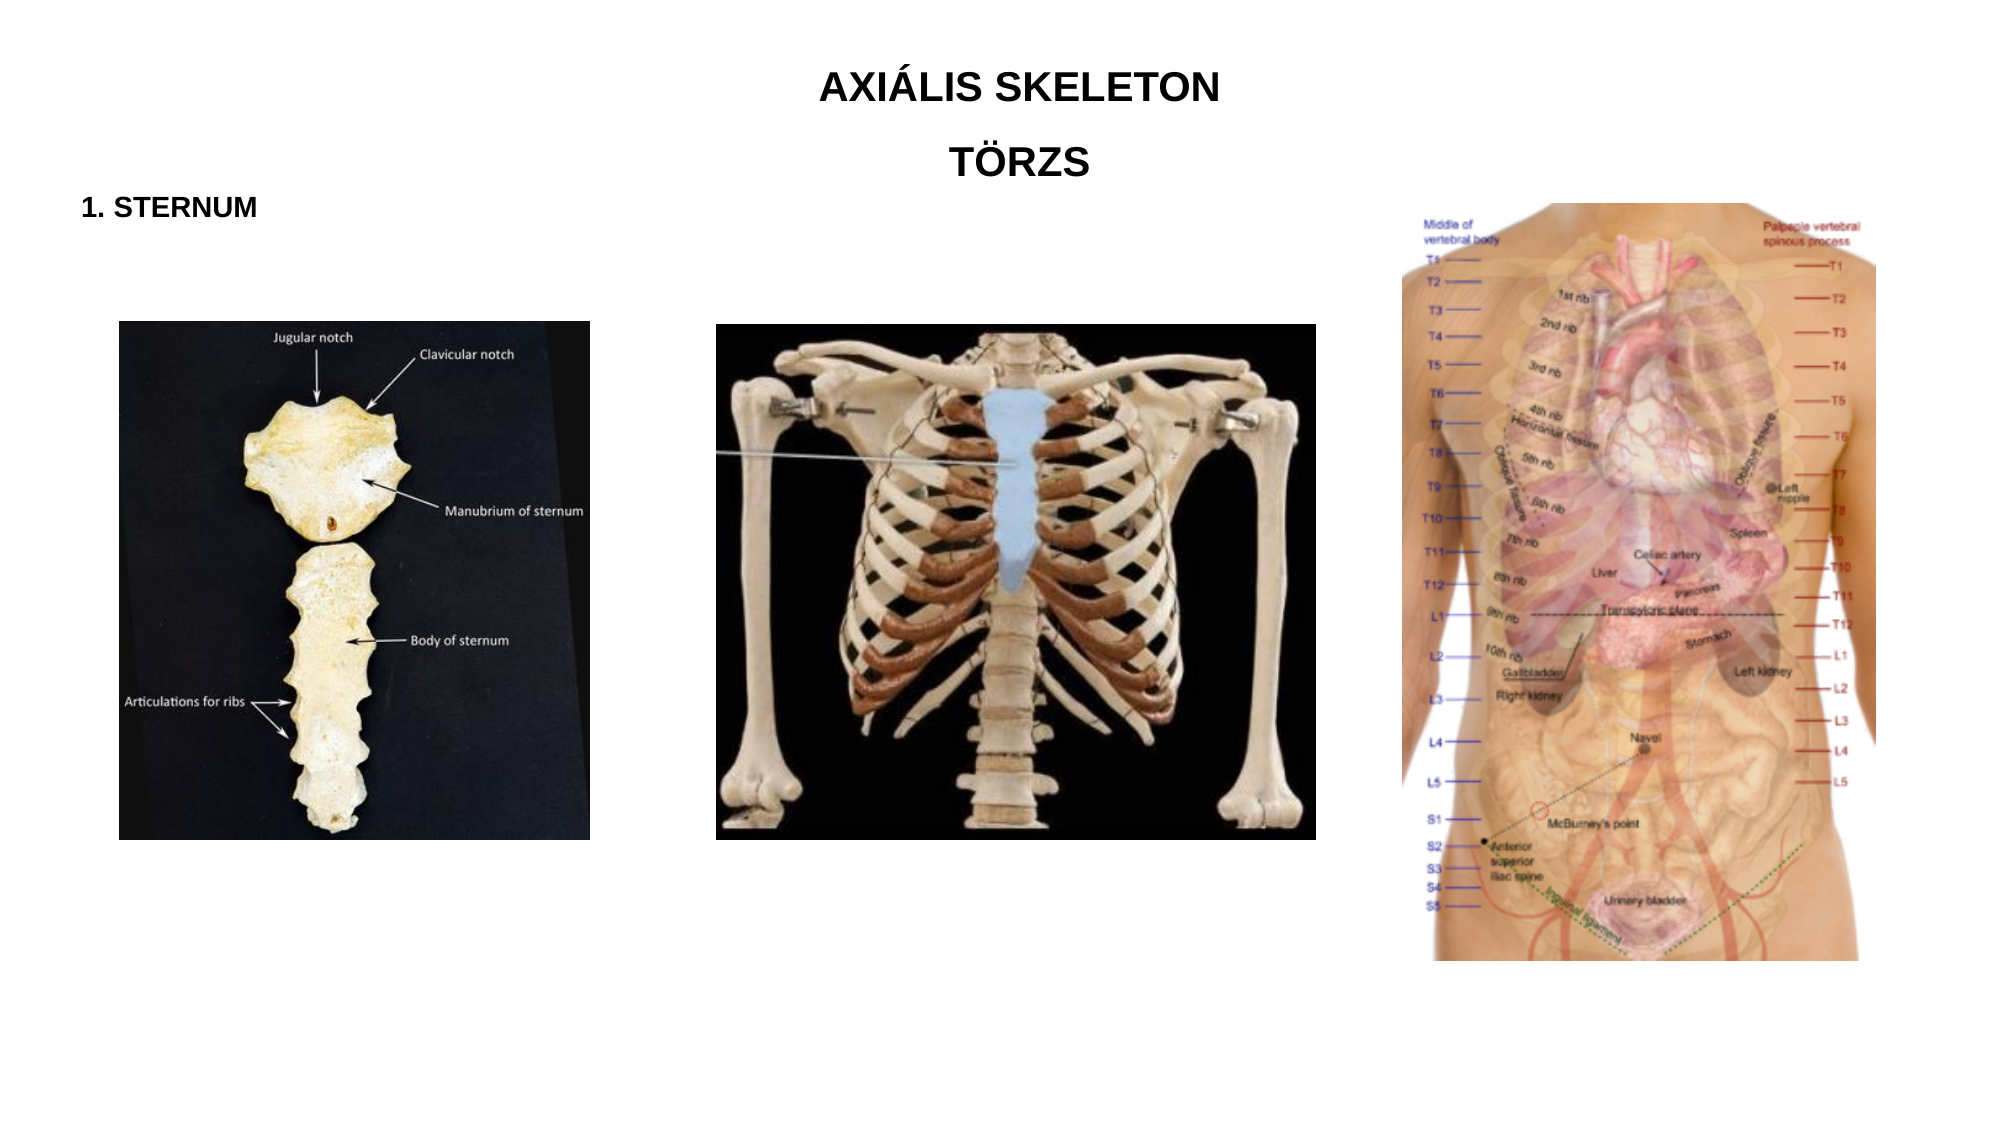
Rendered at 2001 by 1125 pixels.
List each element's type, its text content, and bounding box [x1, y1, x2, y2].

picture [1402, 203, 1876, 961]
list 1. STERNUM [66, 184, 1013, 927]
picture [716, 324, 1316, 840]
picture [119, 321, 590, 840]
title AXIÁLIS SKELETON TÖRZS [119, 59, 1920, 160]
